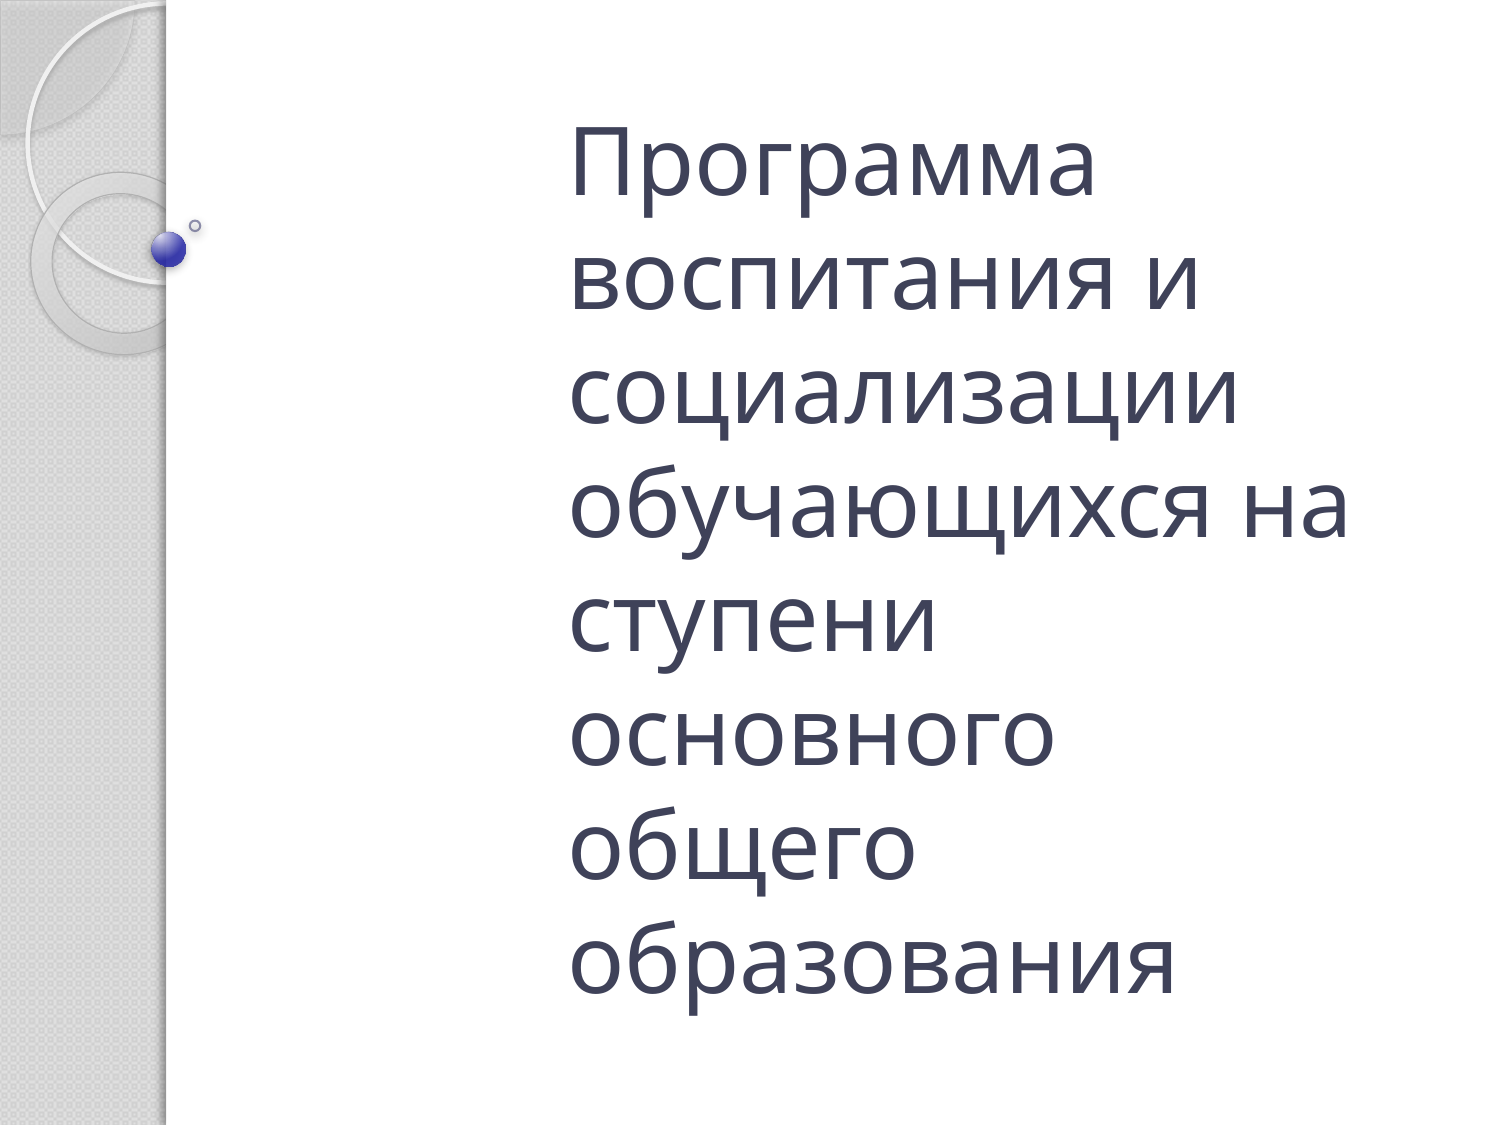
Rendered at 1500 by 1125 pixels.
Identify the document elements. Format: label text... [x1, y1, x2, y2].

title Программа воспитания и социализации обучающихся на ступени основного общего образования [552, 87, 1407, 1020]
